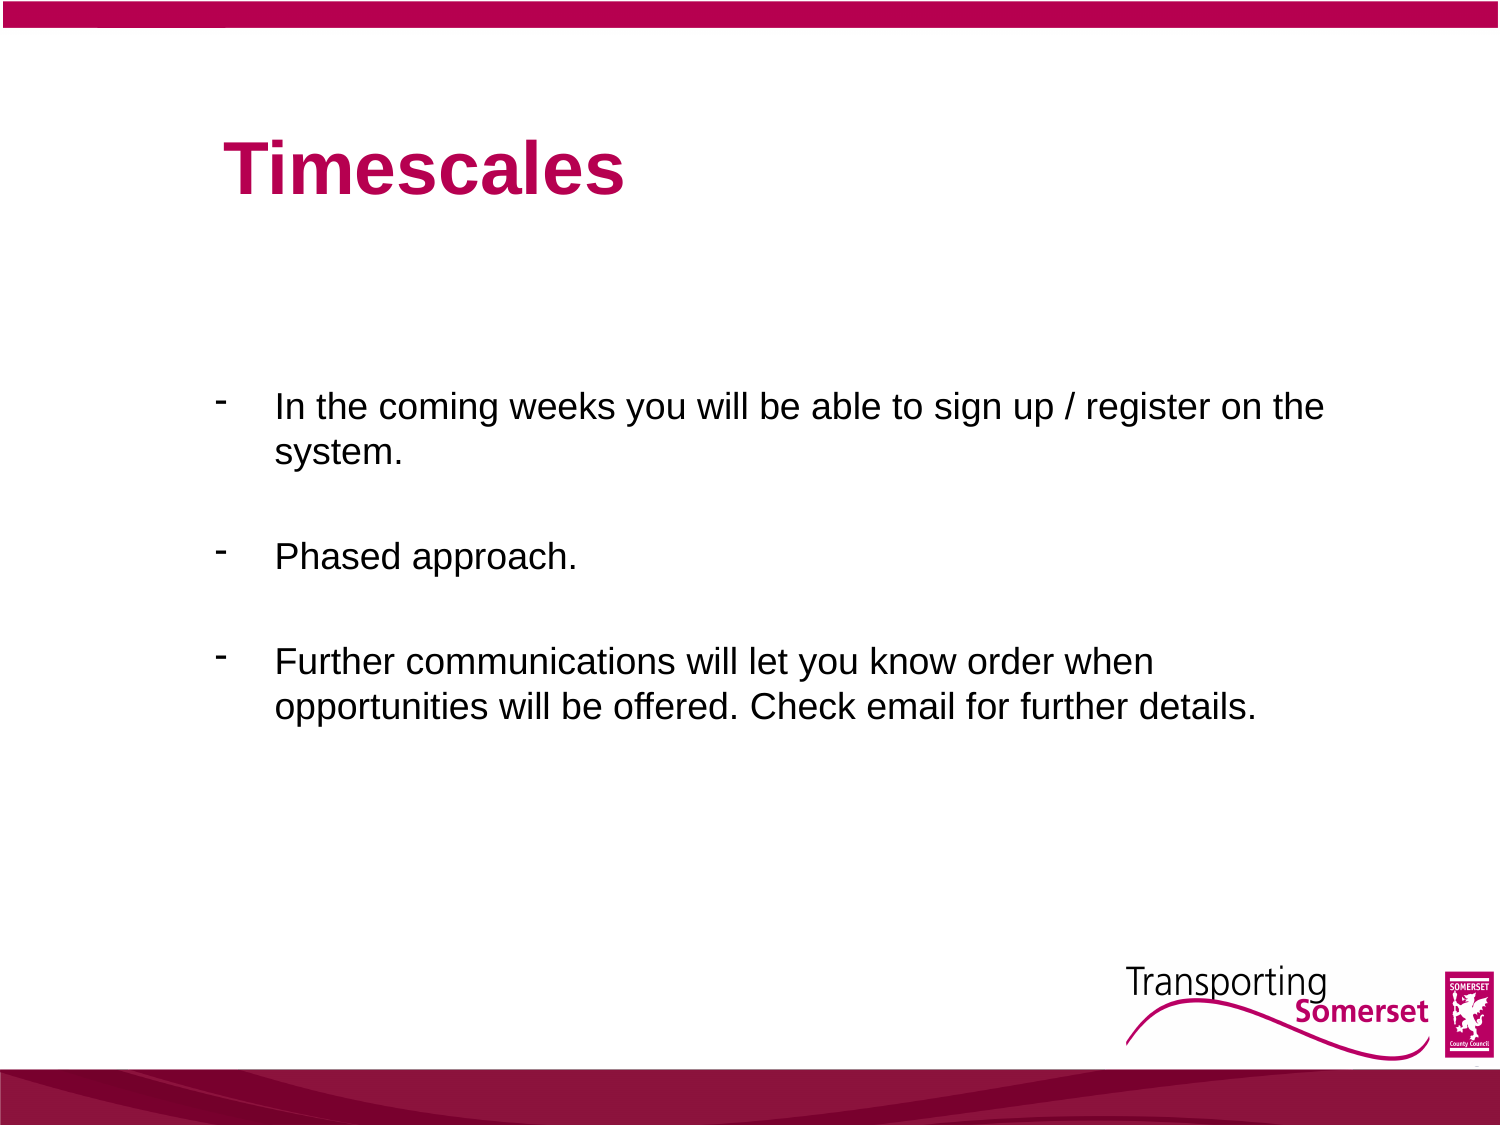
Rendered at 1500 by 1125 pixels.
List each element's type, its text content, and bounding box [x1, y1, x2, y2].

text_box Timescales [208, 112, 1296, 218]
picture [1120, 960, 1500, 1066]
picture [0, 1069, 1500, 1125]
picture [0, 0, 1500, 35]
text_box In the coming weeks you will be able to sign up / register on the system. Phased approach. Further communications will let you know order when opportunities will be offered. Check email for further details. [199, 269, 1382, 992]
